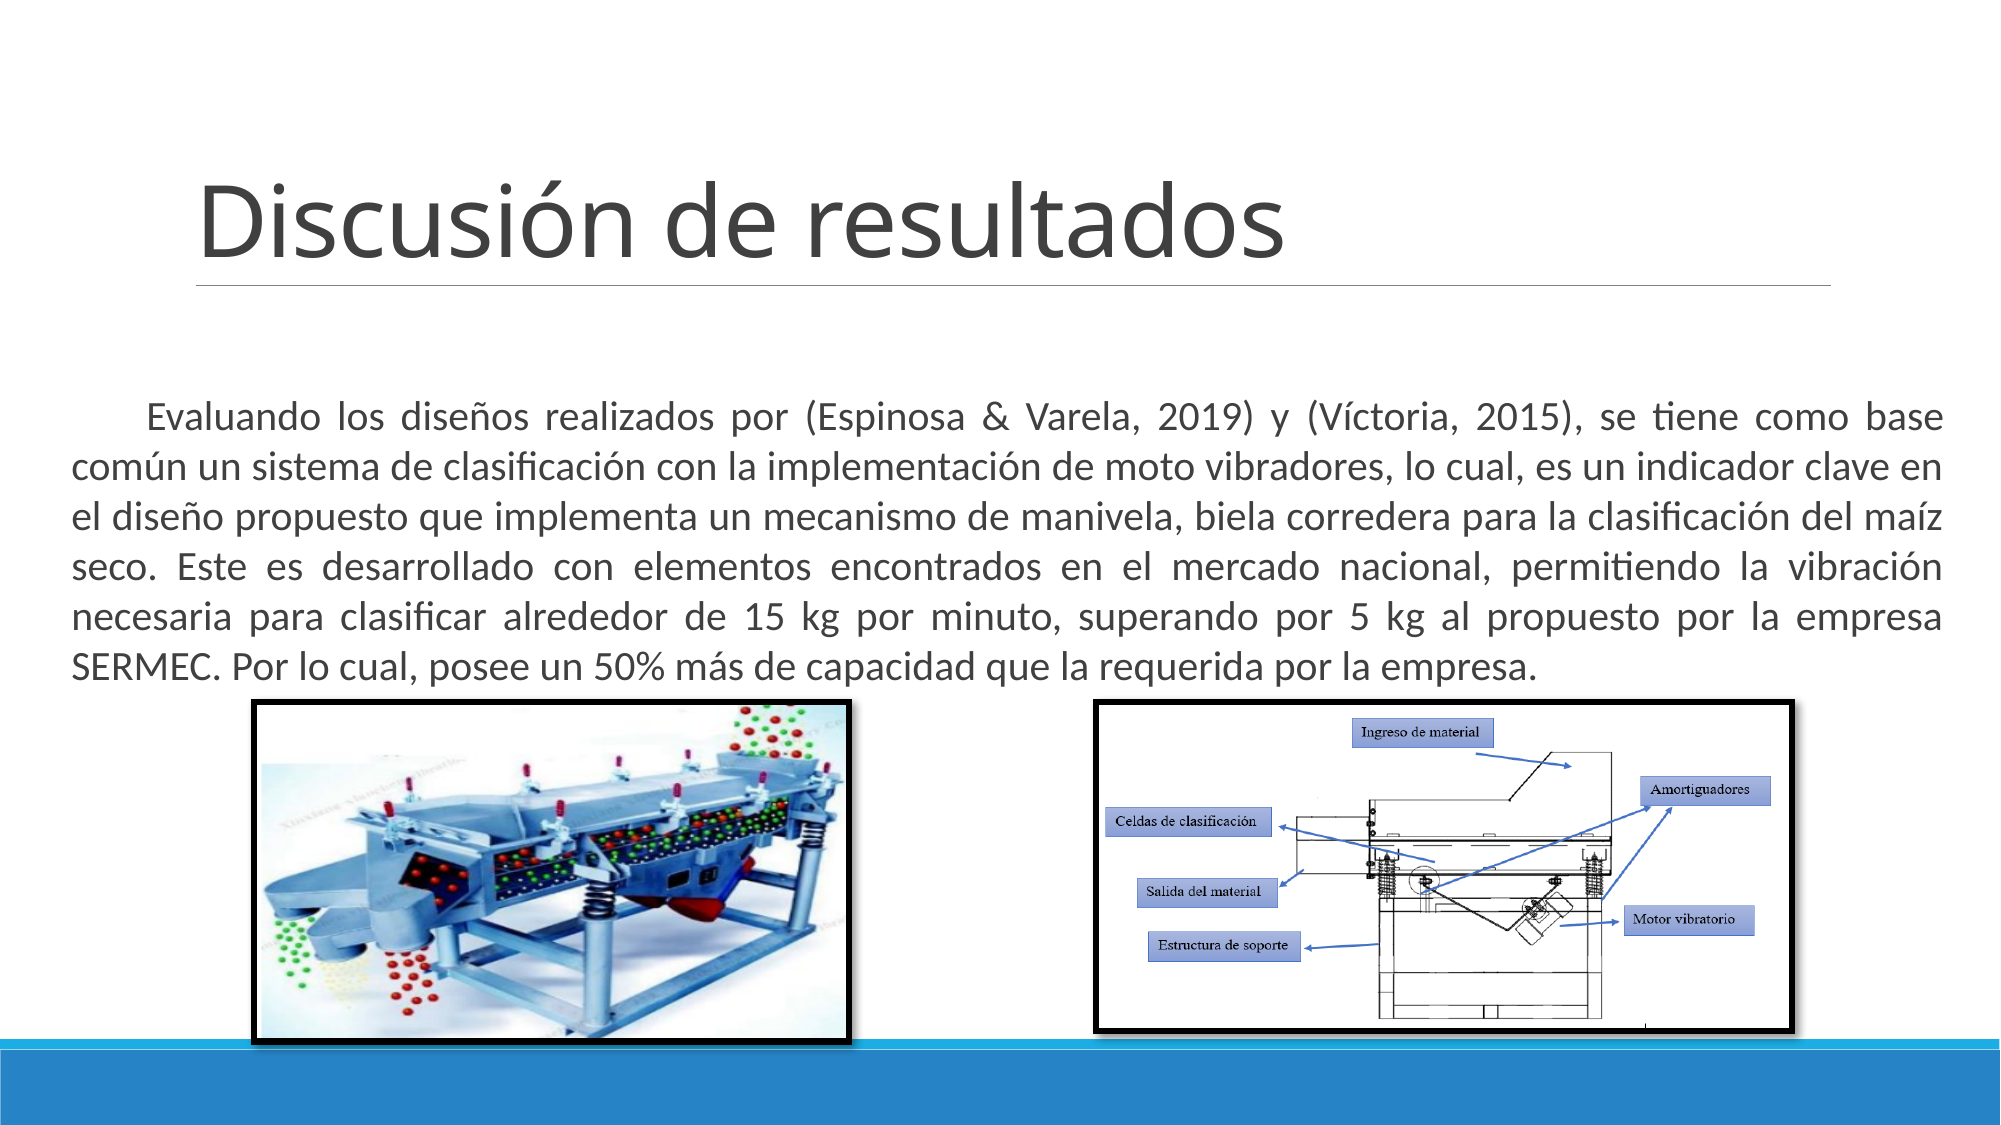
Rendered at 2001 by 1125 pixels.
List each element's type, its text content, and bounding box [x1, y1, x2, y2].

title Discusión de resultados [180, 47, 1830, 212]
list Evaluando los diseños realizados por (Espinosa & Varela, 2019) y (Víctoria, 2015), se tiene como base común un sistema de clasificación con la implementación de moto vibradores, lo cual, es un indicador clave en el diseño propuesto que implementa un mecanismo de manivela, biela corredera para la clasificación del maíz seco. Este es desarrollado con elementos encontrados en el mercado nacional, permitiendo la vibración necesaria para clasificar alrededor de 15 kg por minuto, superando por 5 kg al propuesto por la empresa SERMEC. Por lo cual, posee un 50% más de capacidad que la requerida por la empresa. [56, 212, 1960, 865]
picture [256, 704, 847, 1039]
picture [1098, 704, 1790, 1029]
